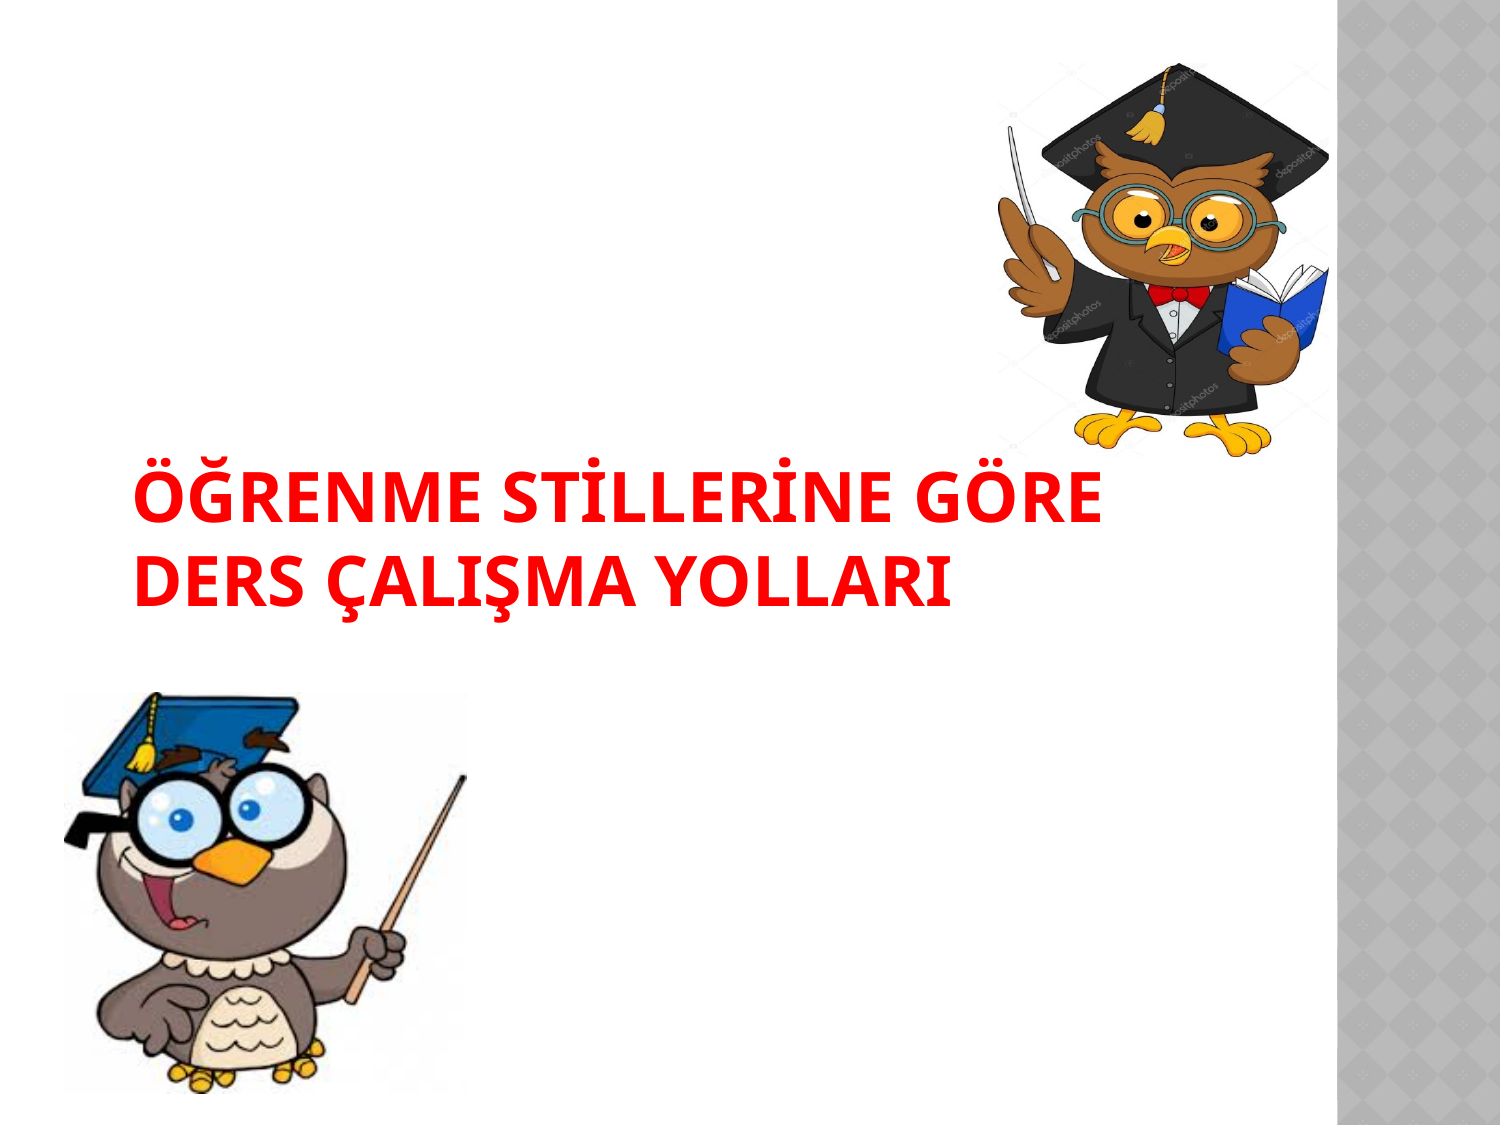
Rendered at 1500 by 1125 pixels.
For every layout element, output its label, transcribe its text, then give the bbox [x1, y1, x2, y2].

picture [64, 691, 467, 1095]
picture [997, 63, 1330, 457]
title Öğrenme stİLLERİNE GÖRE DERS ÇALIŞMA YOLLARI [123, 432, 1117, 621]
